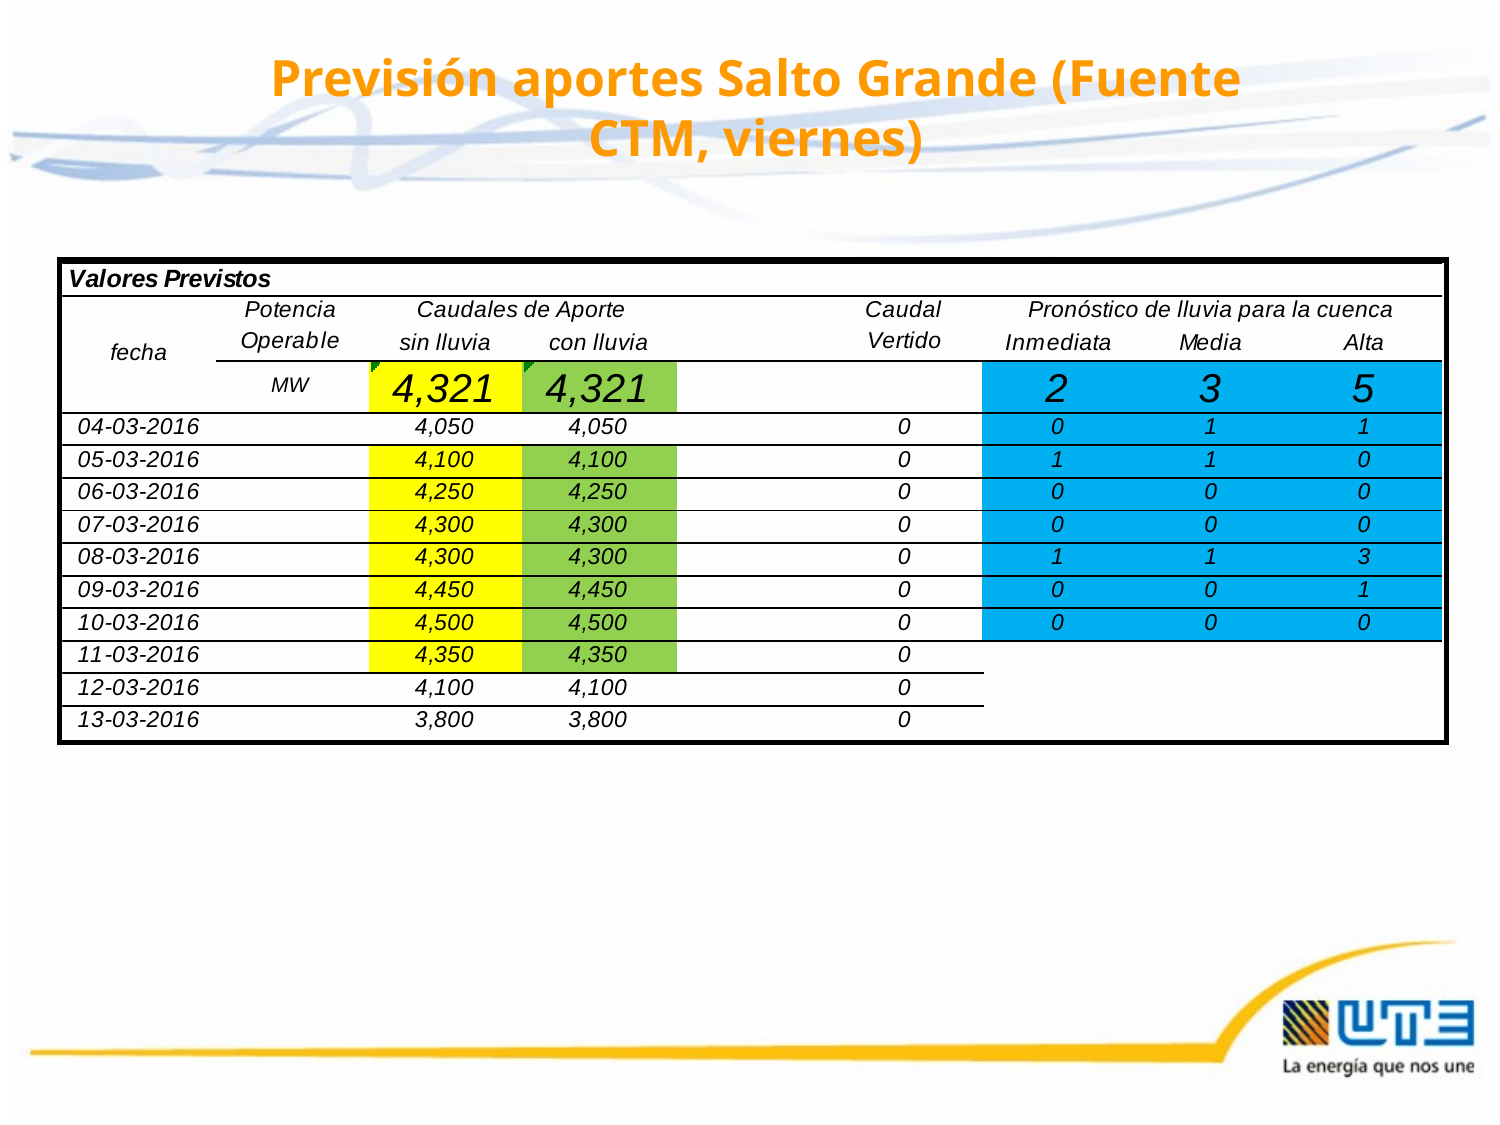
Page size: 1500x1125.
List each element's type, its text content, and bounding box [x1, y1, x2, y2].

title Previsión aportes Salto Grande (Fuente CTM, viernes) [212, 12, 1301, 201]
picture [7, 6, 1493, 1118]
